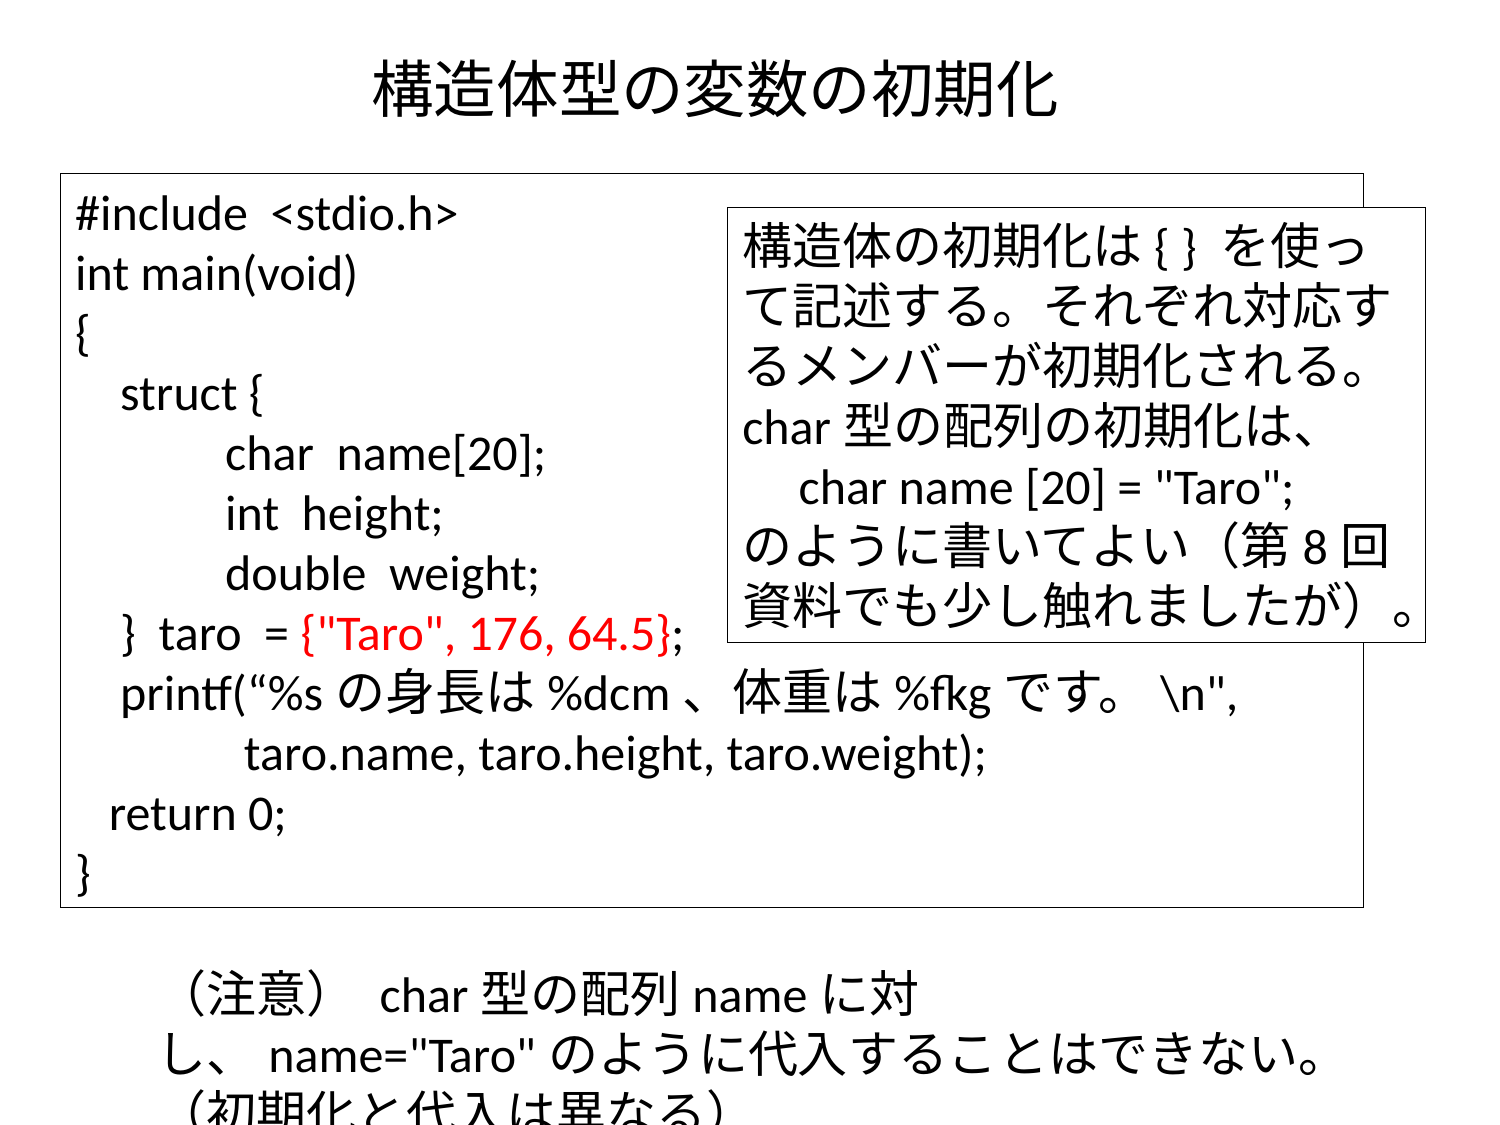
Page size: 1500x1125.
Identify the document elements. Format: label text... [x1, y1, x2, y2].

text_box #include <stdio.h> int main(void) { struct { char name[20]; int height; double weight; } taro = {"Taro", 176, 64.5}; printf(“%sの身長は%dcm、体重は%fkgです。\n", taro.name, taro.height, taro.weight); return 0; } [60, 173, 1364, 908]
text_box 構造体の初期化は{ } を使って記述する。それぞれ対応するメンバーが初期化される。 char型の配列の初期化は、 char name [20] = "Taro"; のように書いてよい（第8回資料でも少し触れましたが）。 [727, 207, 1426, 643]
title 構造体型の変数の初期化 [90, 31, 1341, 144]
text_box （注意） char型の配列nameに対し、name="Taro"のように代入することはできない。（初期化と代入は異なる） [141, 955, 1314, 1125]
